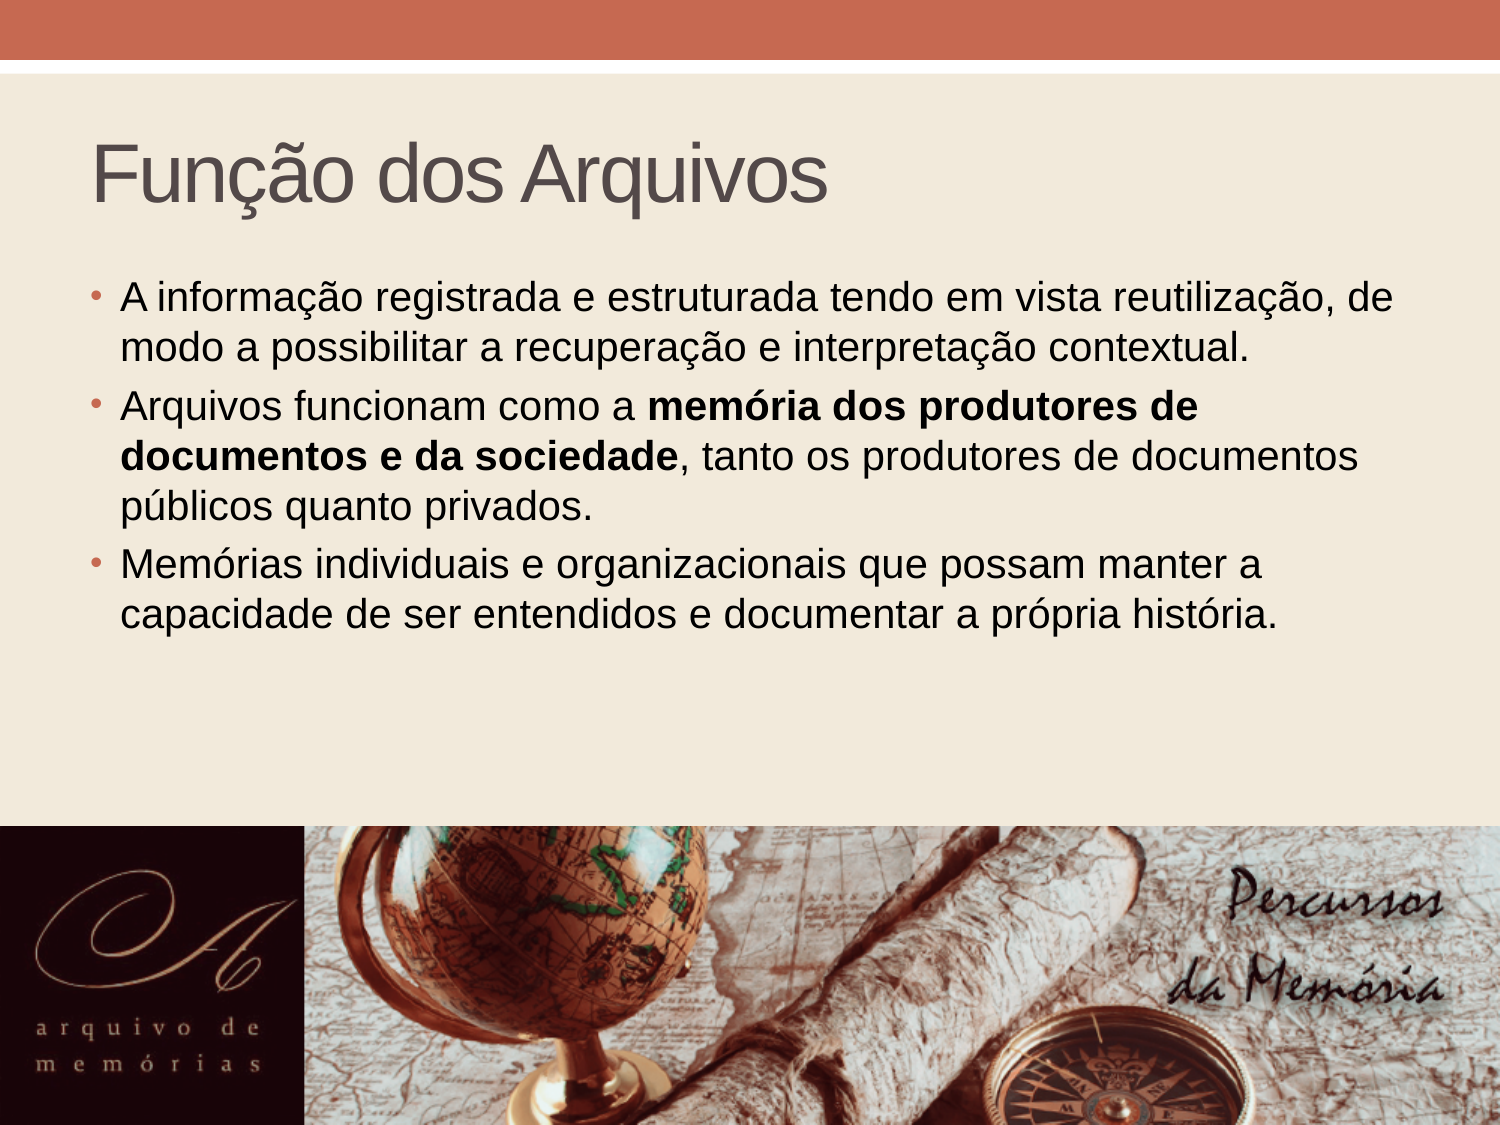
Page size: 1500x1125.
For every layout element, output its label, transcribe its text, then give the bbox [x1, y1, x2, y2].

list A informação registrada e estruturada tendo em vista reutilização, de modo a possibilitar a recuperação e interpretação contextual. Arquivos funcionam como a memória dos produtores de documentos e da sociedade, tanto os produtores de documentos públicos quanto privados. Memórias individuais e organizacionais que possam manter a capacidade de ser entendidos e documentar a própria história. [75, 262, 1425, 823]
picture [0, 826, 1500, 1125]
title Função dos Arquivos [75, 87, 1425, 250]
